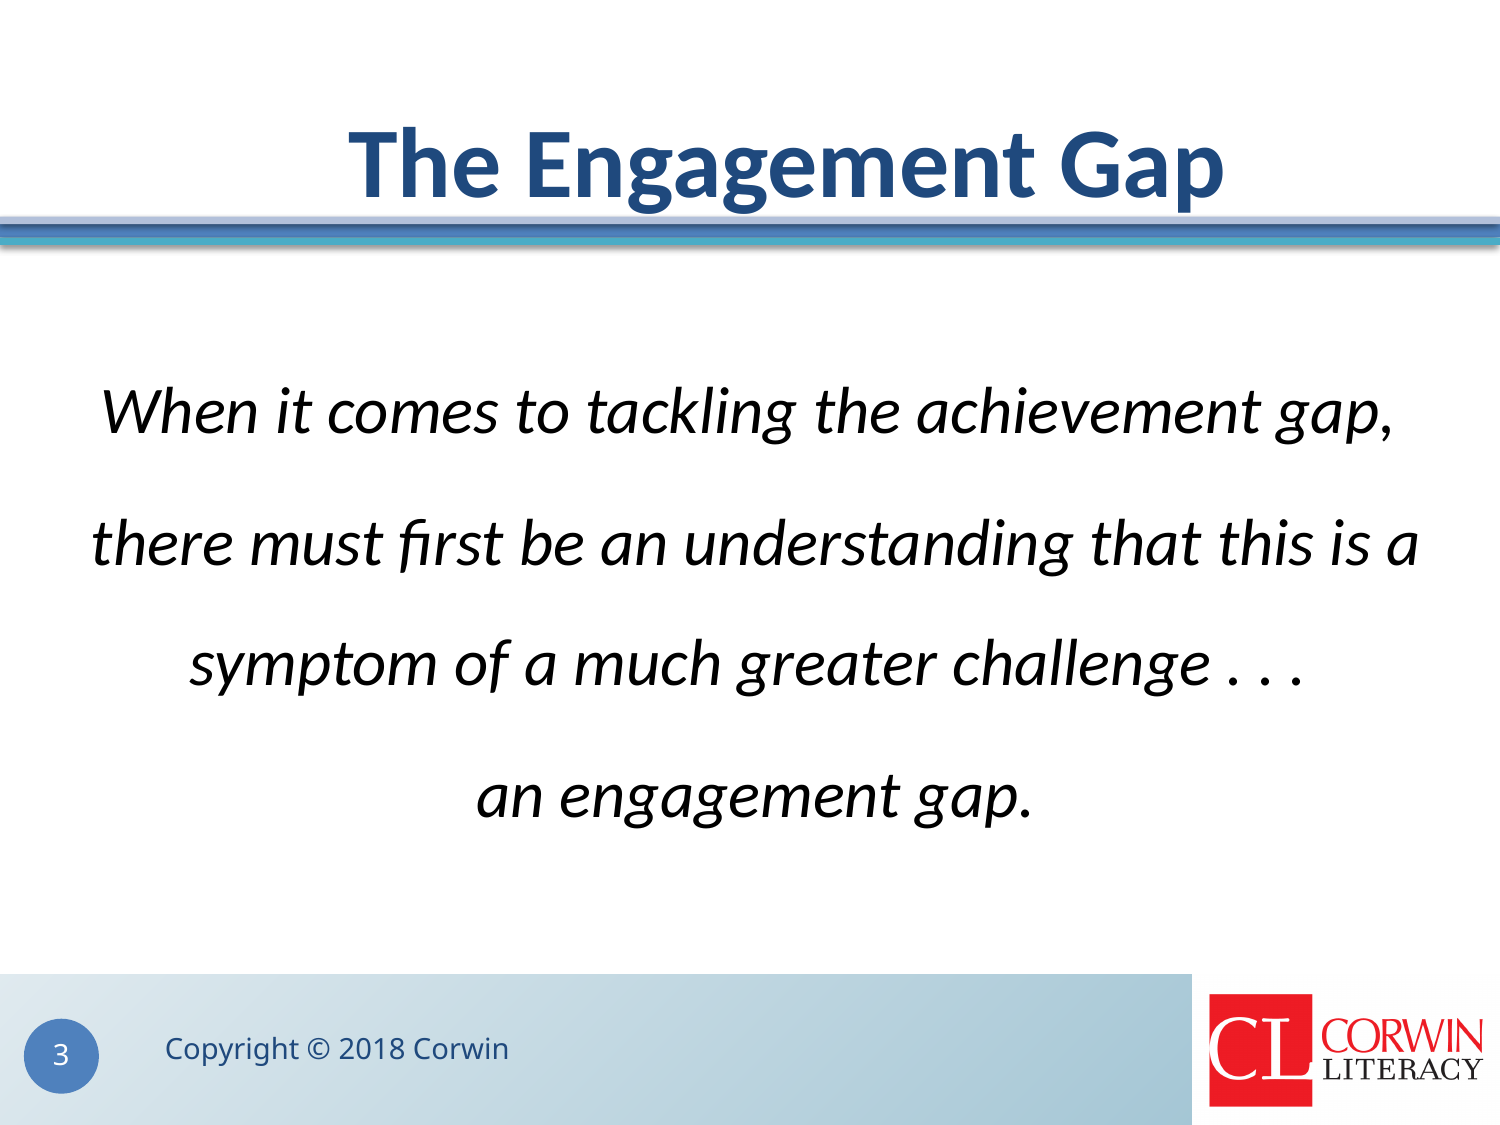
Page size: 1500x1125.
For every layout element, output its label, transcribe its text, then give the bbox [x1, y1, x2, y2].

title The Engagement Gap [150, 45, 1425, 233]
picture [1192, 974, 1500, 1125]
list When it comes to tackling the achievement gap, there must first be an understanding that this is a symptom of a much greater challenge . . . an engagement gap. [62, 237, 1450, 975]
footer Copyright © 2018 Corwin [150, 1012, 800, 1088]
slide_number 3 [23, 1018, 99, 1094]
